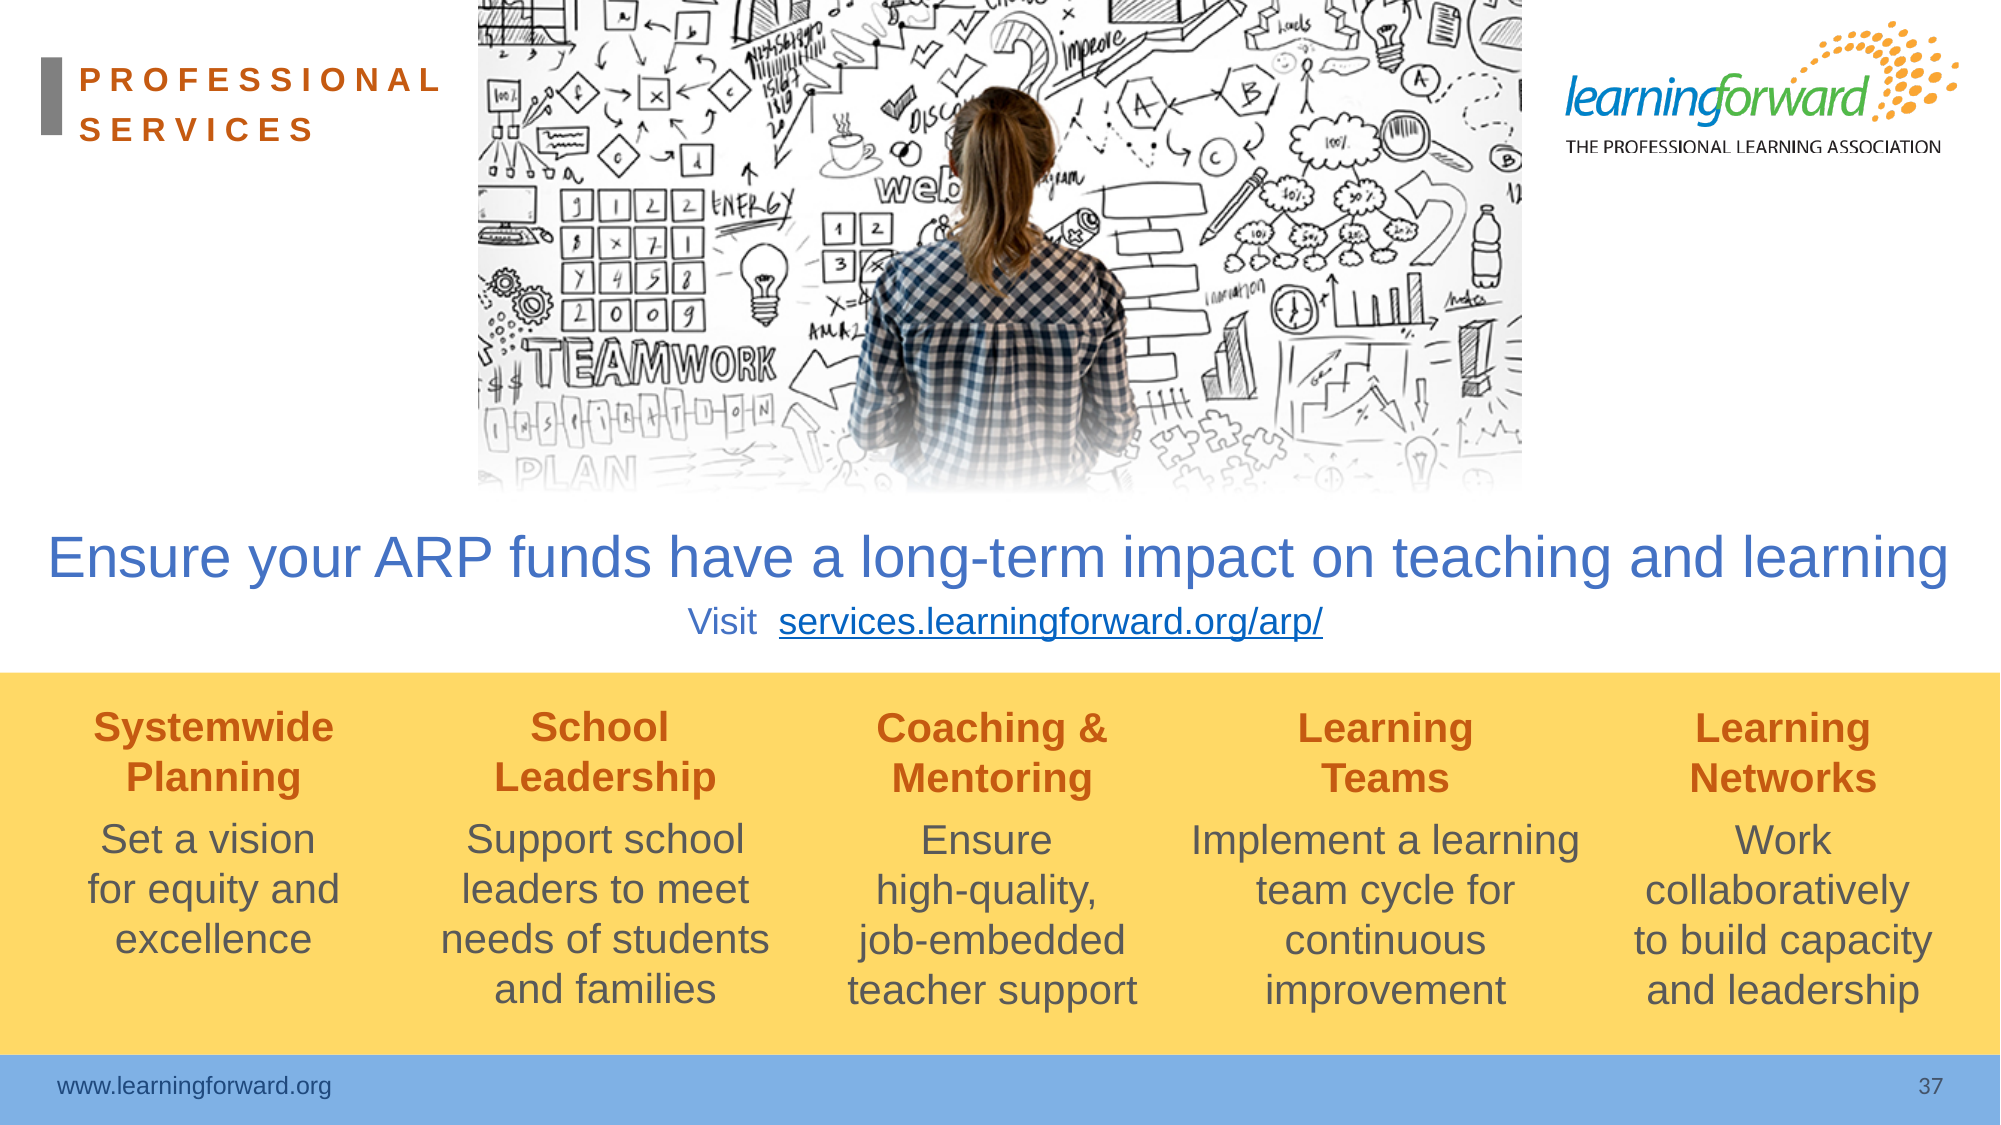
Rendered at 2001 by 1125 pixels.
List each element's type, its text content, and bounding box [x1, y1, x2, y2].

picture [478, 0, 1522, 528]
text_box Ensure your ARP funds have a long-term impact on teaching and learning [0, 511, 2000, 597]
text_box Learning Teams Implement a learning team cycle for continuous improvement [1170, 692, 1602, 1021]
text_box Systemwide Planning Set a vision for equity and excellence [32, 692, 395, 970]
text_box School Leadership Support school leaders to meet needs of students and families [425, 692, 786, 1020]
picture [1565, 20, 1959, 153]
text_box [0, 672, 2000, 1056]
text_box P R O F E S S I O N A L S E R V I C E S [64, 40, 478, 156]
text_box Learning Networks Work collaboratively to build capacity and leadership [1602, 692, 1965, 1021]
footer www.learningforward.org [42, 1056, 549, 1115]
text_box Coaching & Mentoring Ensure high-quality, job-embedded teacher support [814, 692, 1170, 1021]
text_box [40, 56, 63, 136]
text_box Visit services.learningforward.org/arp/ [672, 589, 1339, 650]
slide_number 37 [1621, 1056, 1959, 1115]
